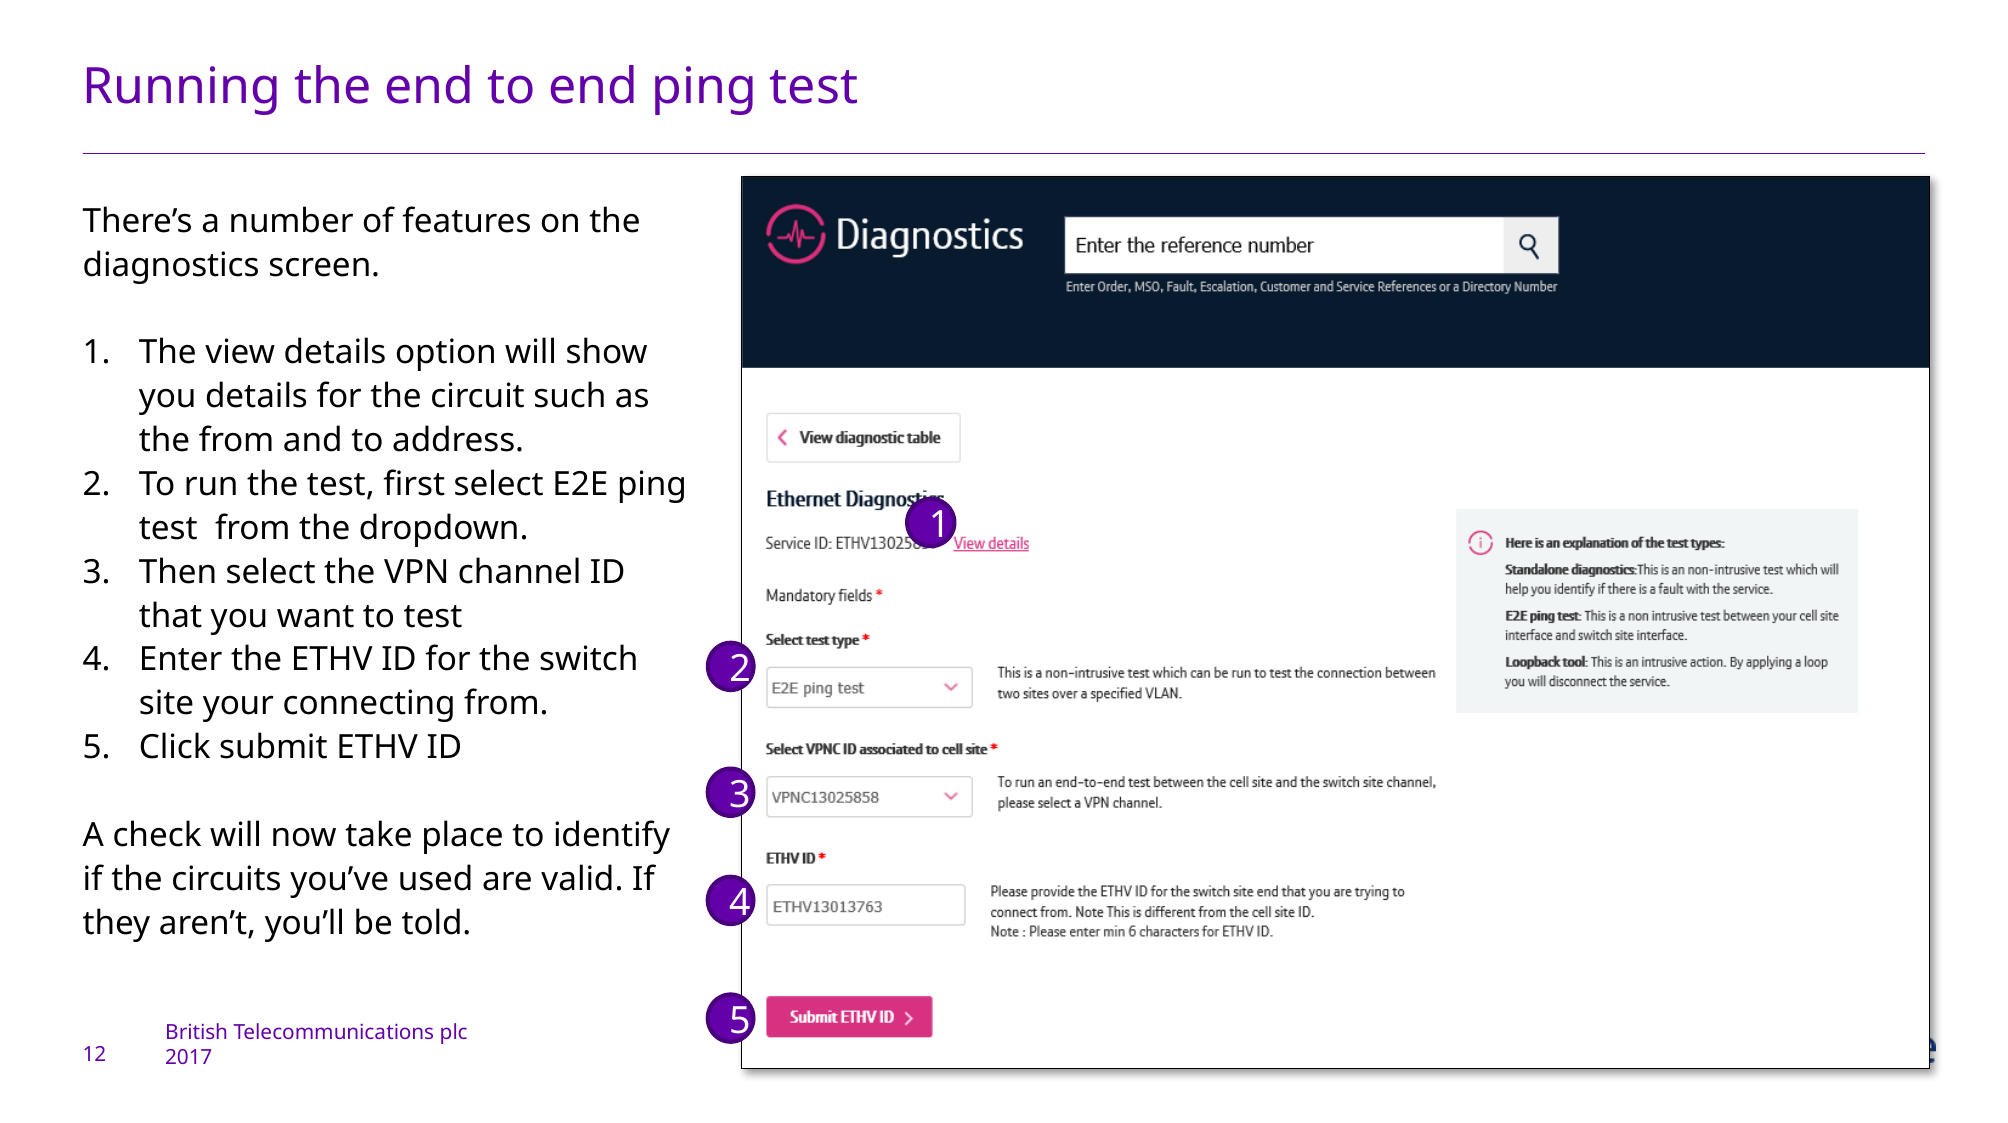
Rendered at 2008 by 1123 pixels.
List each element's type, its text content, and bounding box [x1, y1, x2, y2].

title Running the end to end ping test [82, 53, 1926, 124]
slide_number 12 [82, 1021, 142, 1069]
list There’s a number of features on the diagnostics screen. The view details option will show you details for the circuit such as the from and to address. To run the test, first select E2E ping test from the dropdown. Then select the VPN channel ID that you want to test Enter the ETHV ID for the switch site your connecting from. Click submit ETHV ID A check will now take place to identify if the circuits you’ve used are valid. If they aren’t, you’ll be told. [82, 194, 697, 928]
text_box 3 [705, 766, 736, 818]
text_box 4 [705, 874, 736, 927]
text_box 2 [705, 640, 736, 693]
picture [741, 176, 1936, 1069]
text_box 5 [705, 992, 736, 1044]
